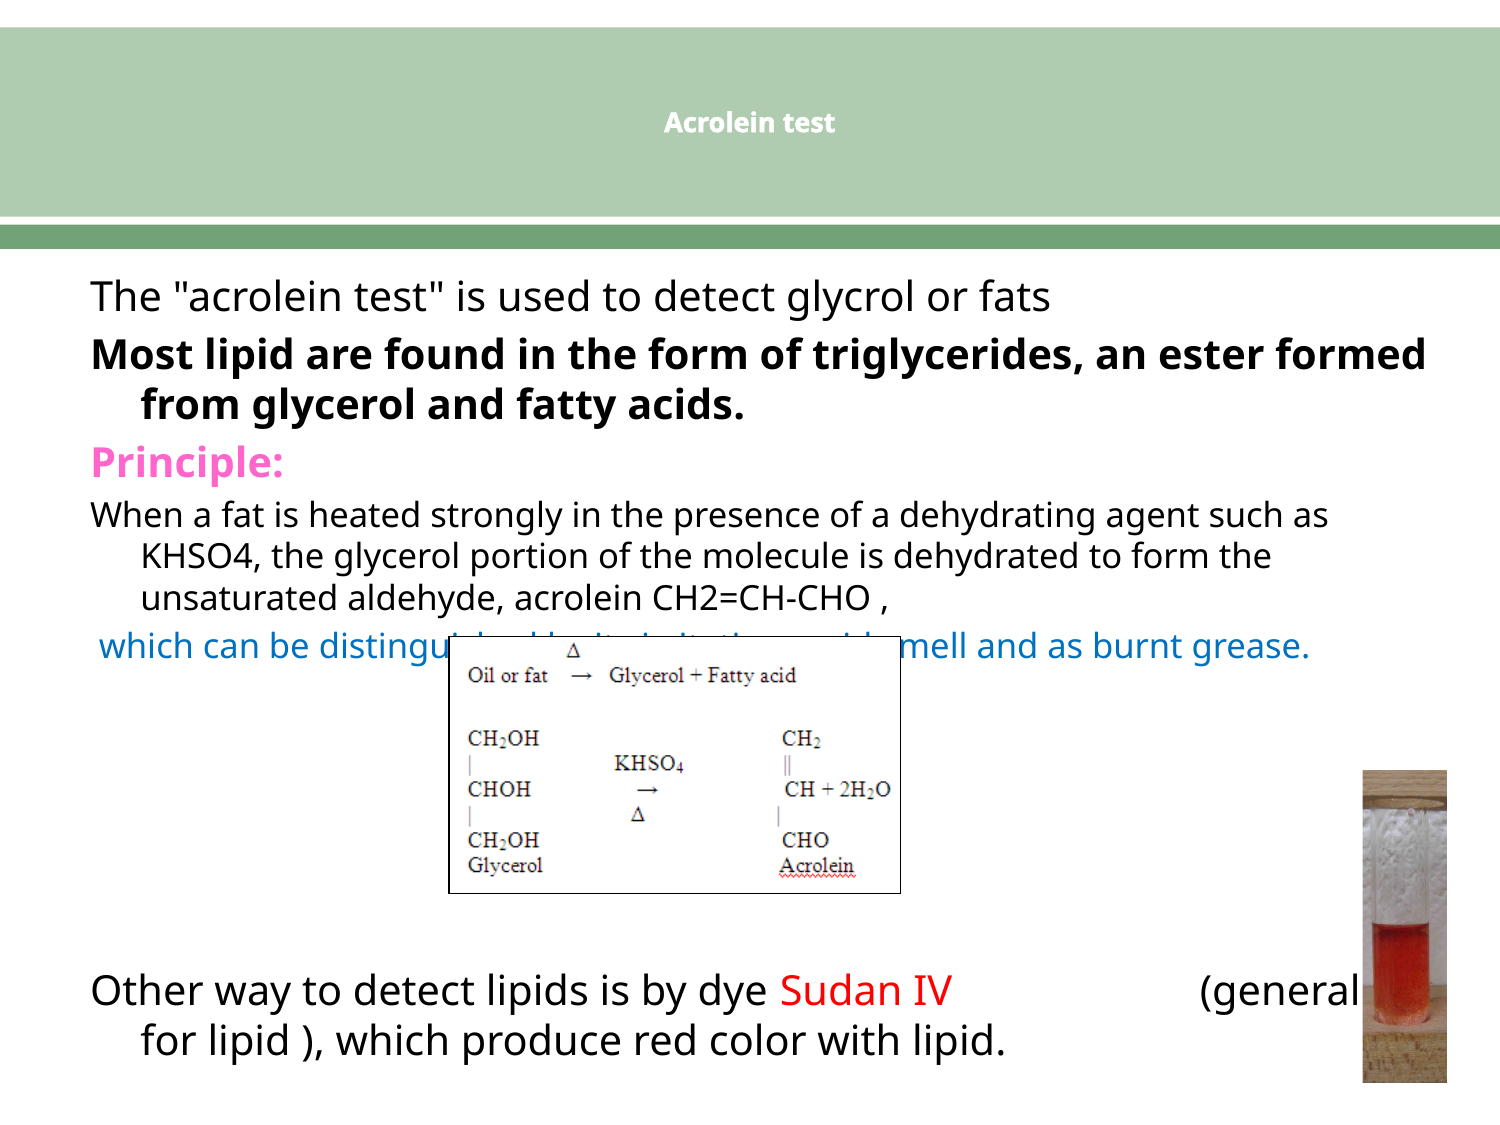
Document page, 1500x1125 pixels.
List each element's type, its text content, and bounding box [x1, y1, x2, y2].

title Acrolein test [75, 29, 1425, 213]
list The "acrolein test" is used to detect glycrol or fats Most lipid are found in the form of triglycerides, an ester formed from glycerol and fatty acids. Principle: When a fat is heated strongly in the presence of a dehydrating agent such as KHSO4, the glycerol portion of the molecule is dehydrated to form the unsaturated aldehyde, acrolein CH2=CH-CHO , which can be distinguished by its irritating acrid smell and as burnt grease. Other way to detect lipids is by dye Sudan IV (general dye for lipid ), which produce red color with lipid. [75, 262, 1463, 1075]
picture [449, 637, 901, 893]
picture [1362, 770, 1448, 1084]
